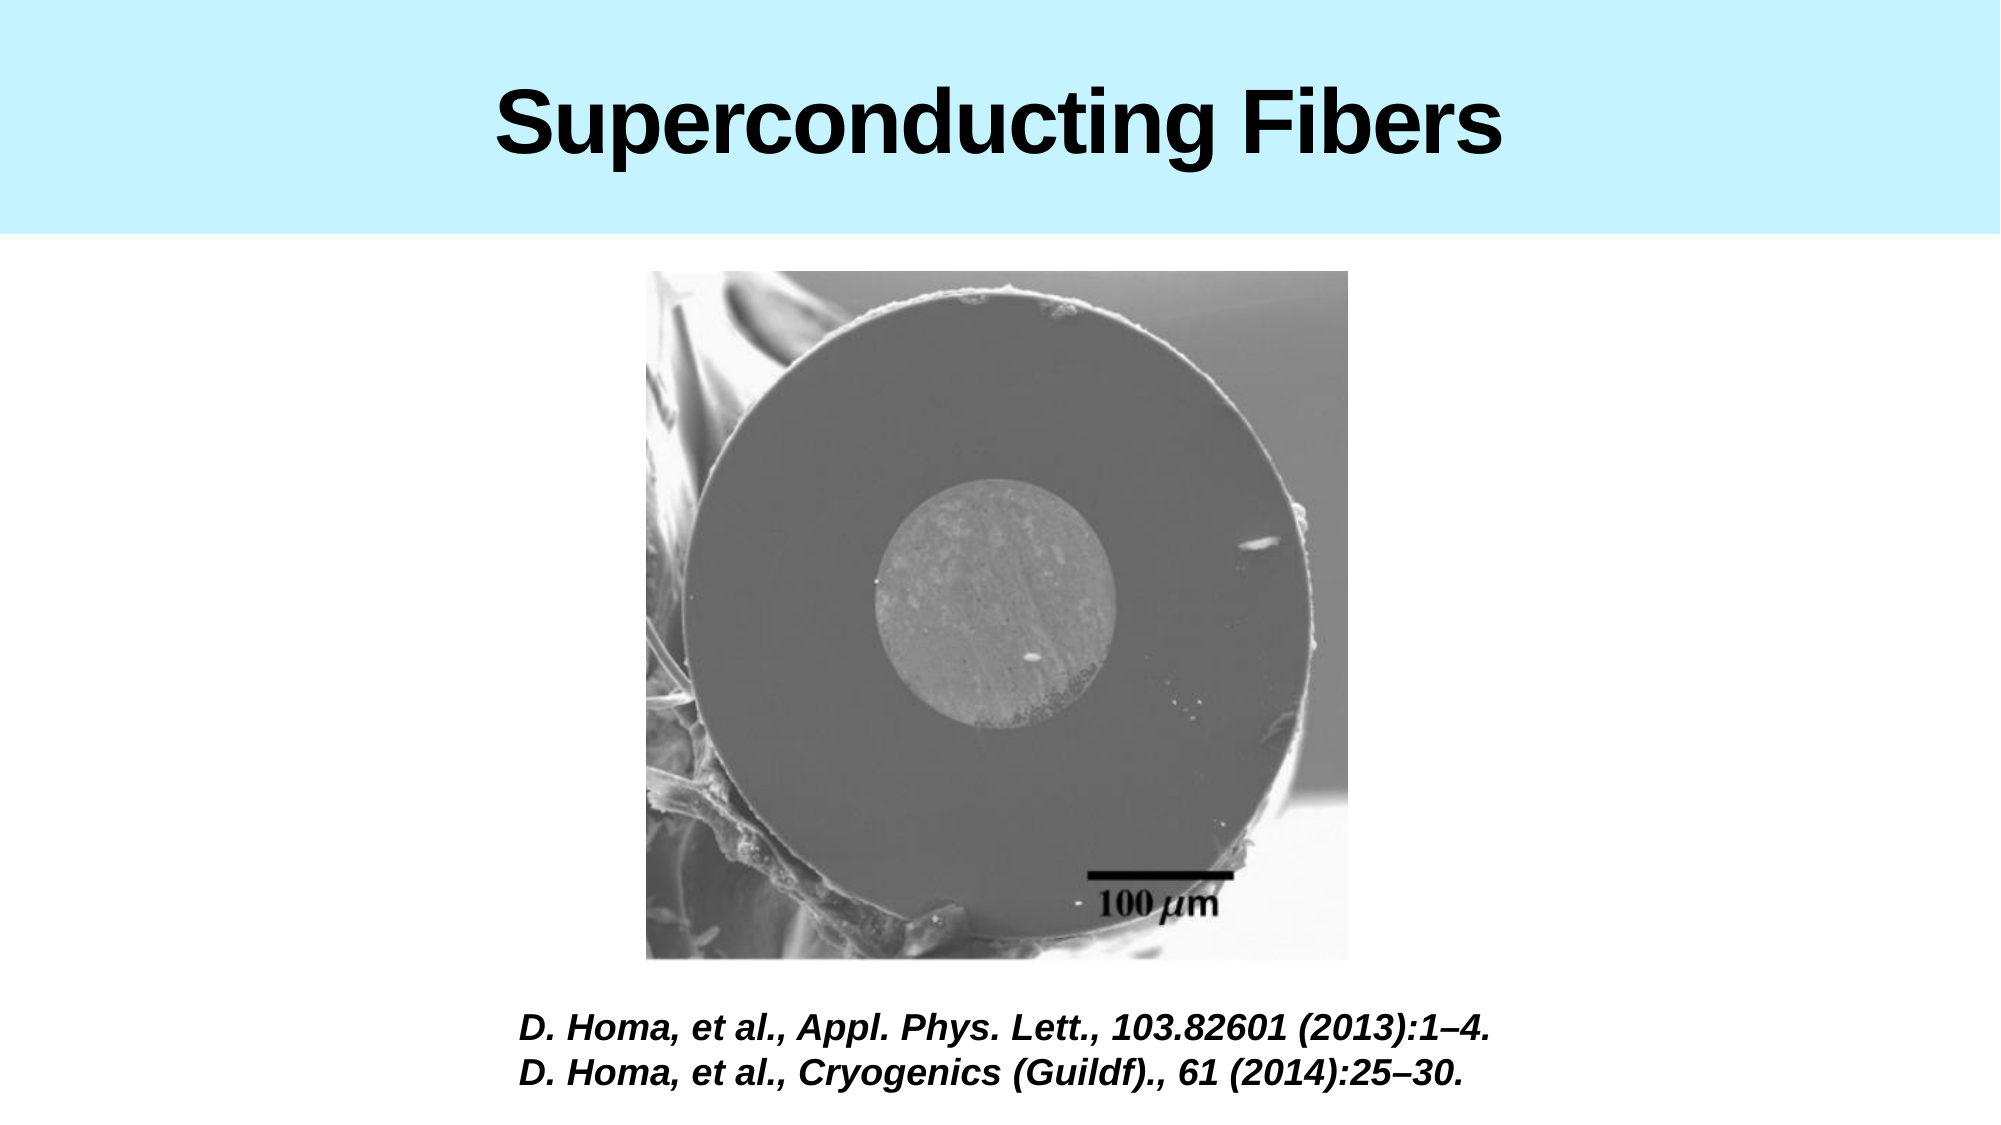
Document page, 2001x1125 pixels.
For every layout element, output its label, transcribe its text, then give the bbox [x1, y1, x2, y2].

title Superconducting Fibers [0, 0, 2000, 234]
text_box D. Homa, et al., Appl. Phys. Lett., 103.82601 (2013):1–4. D. Homa, et al., Cryogenics (Guildf)., 61 (2014):25–30. [504, 995, 1698, 1100]
picture [645, 271, 1349, 962]
